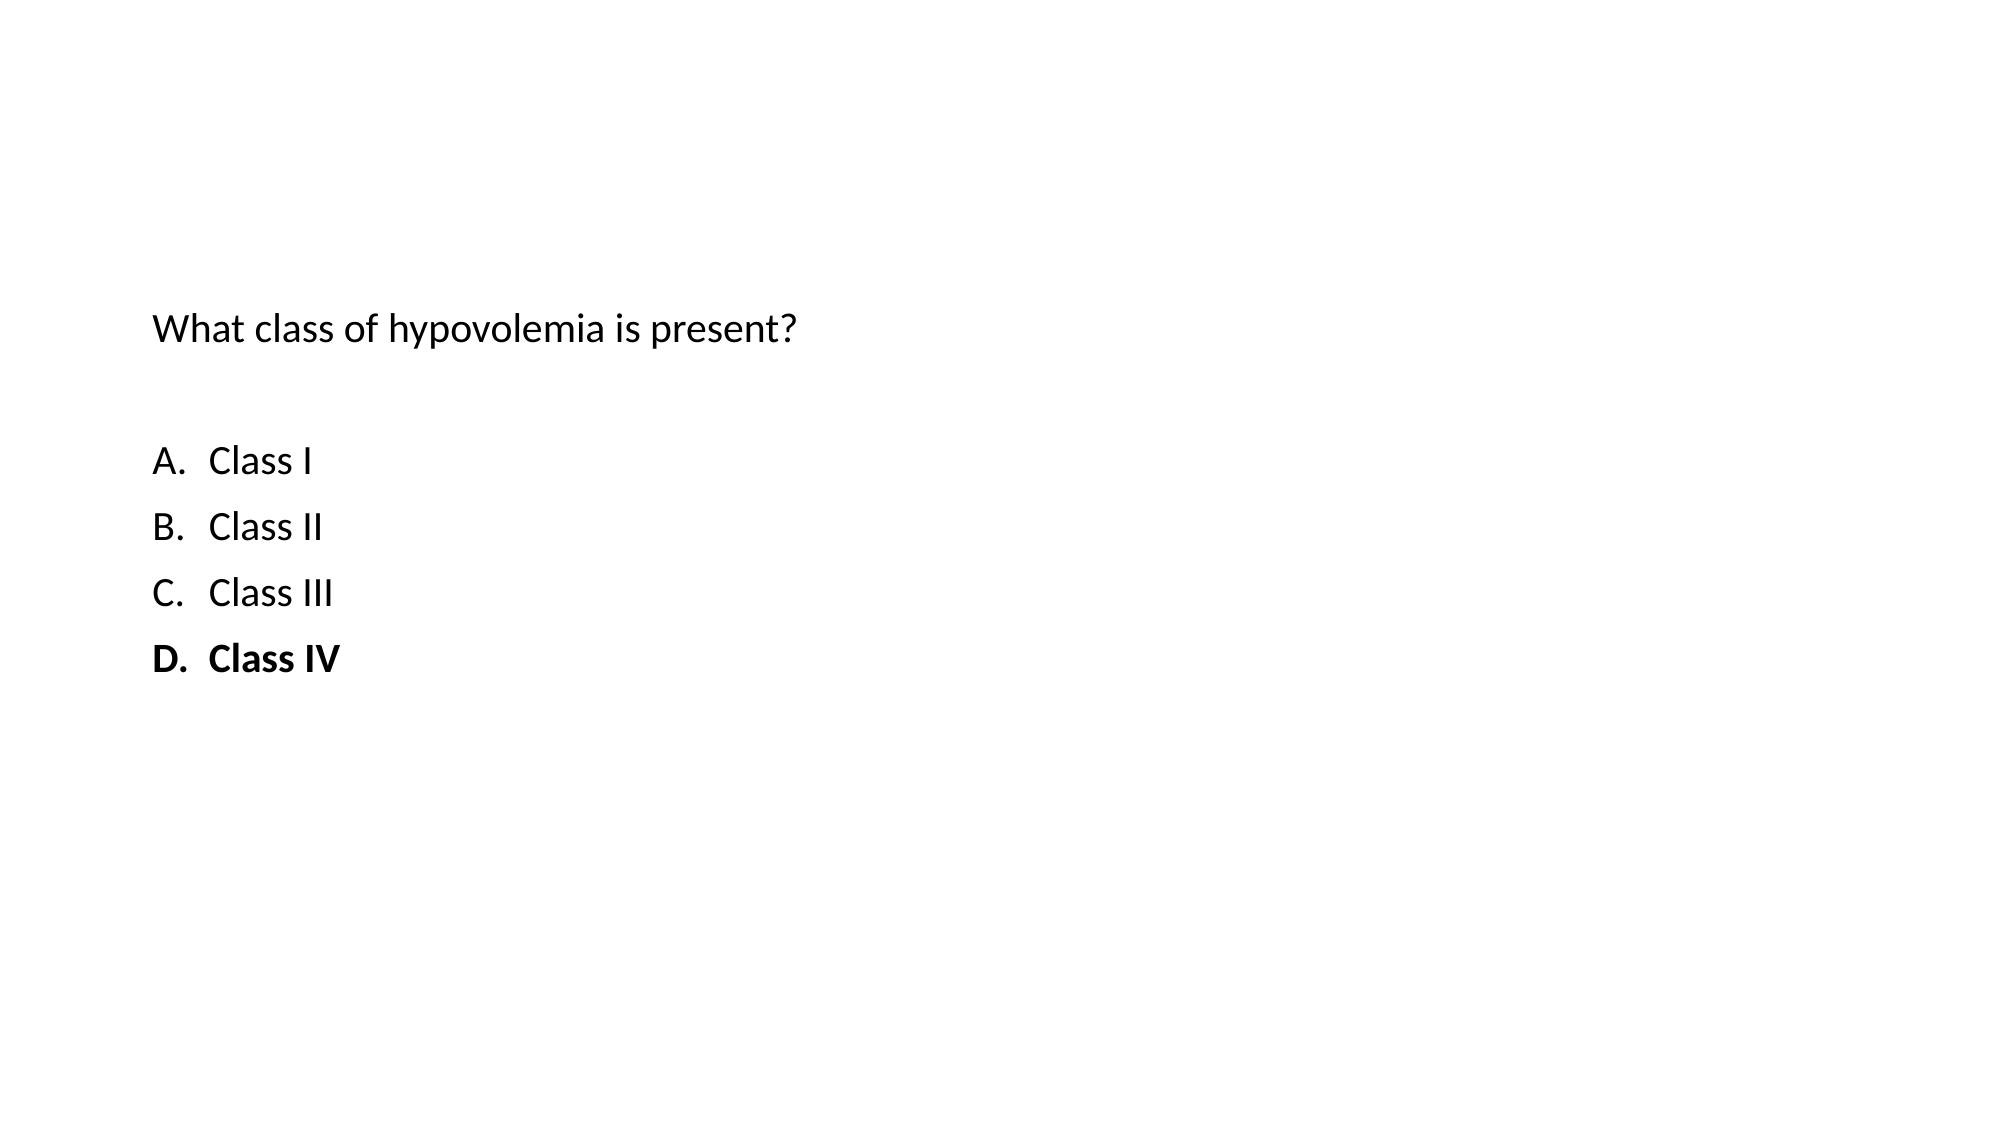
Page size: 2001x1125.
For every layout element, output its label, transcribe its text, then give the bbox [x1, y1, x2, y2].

list What class of hypovolemia is present? Class I Class II Class III Class IV [137, 299, 1863, 1014]
